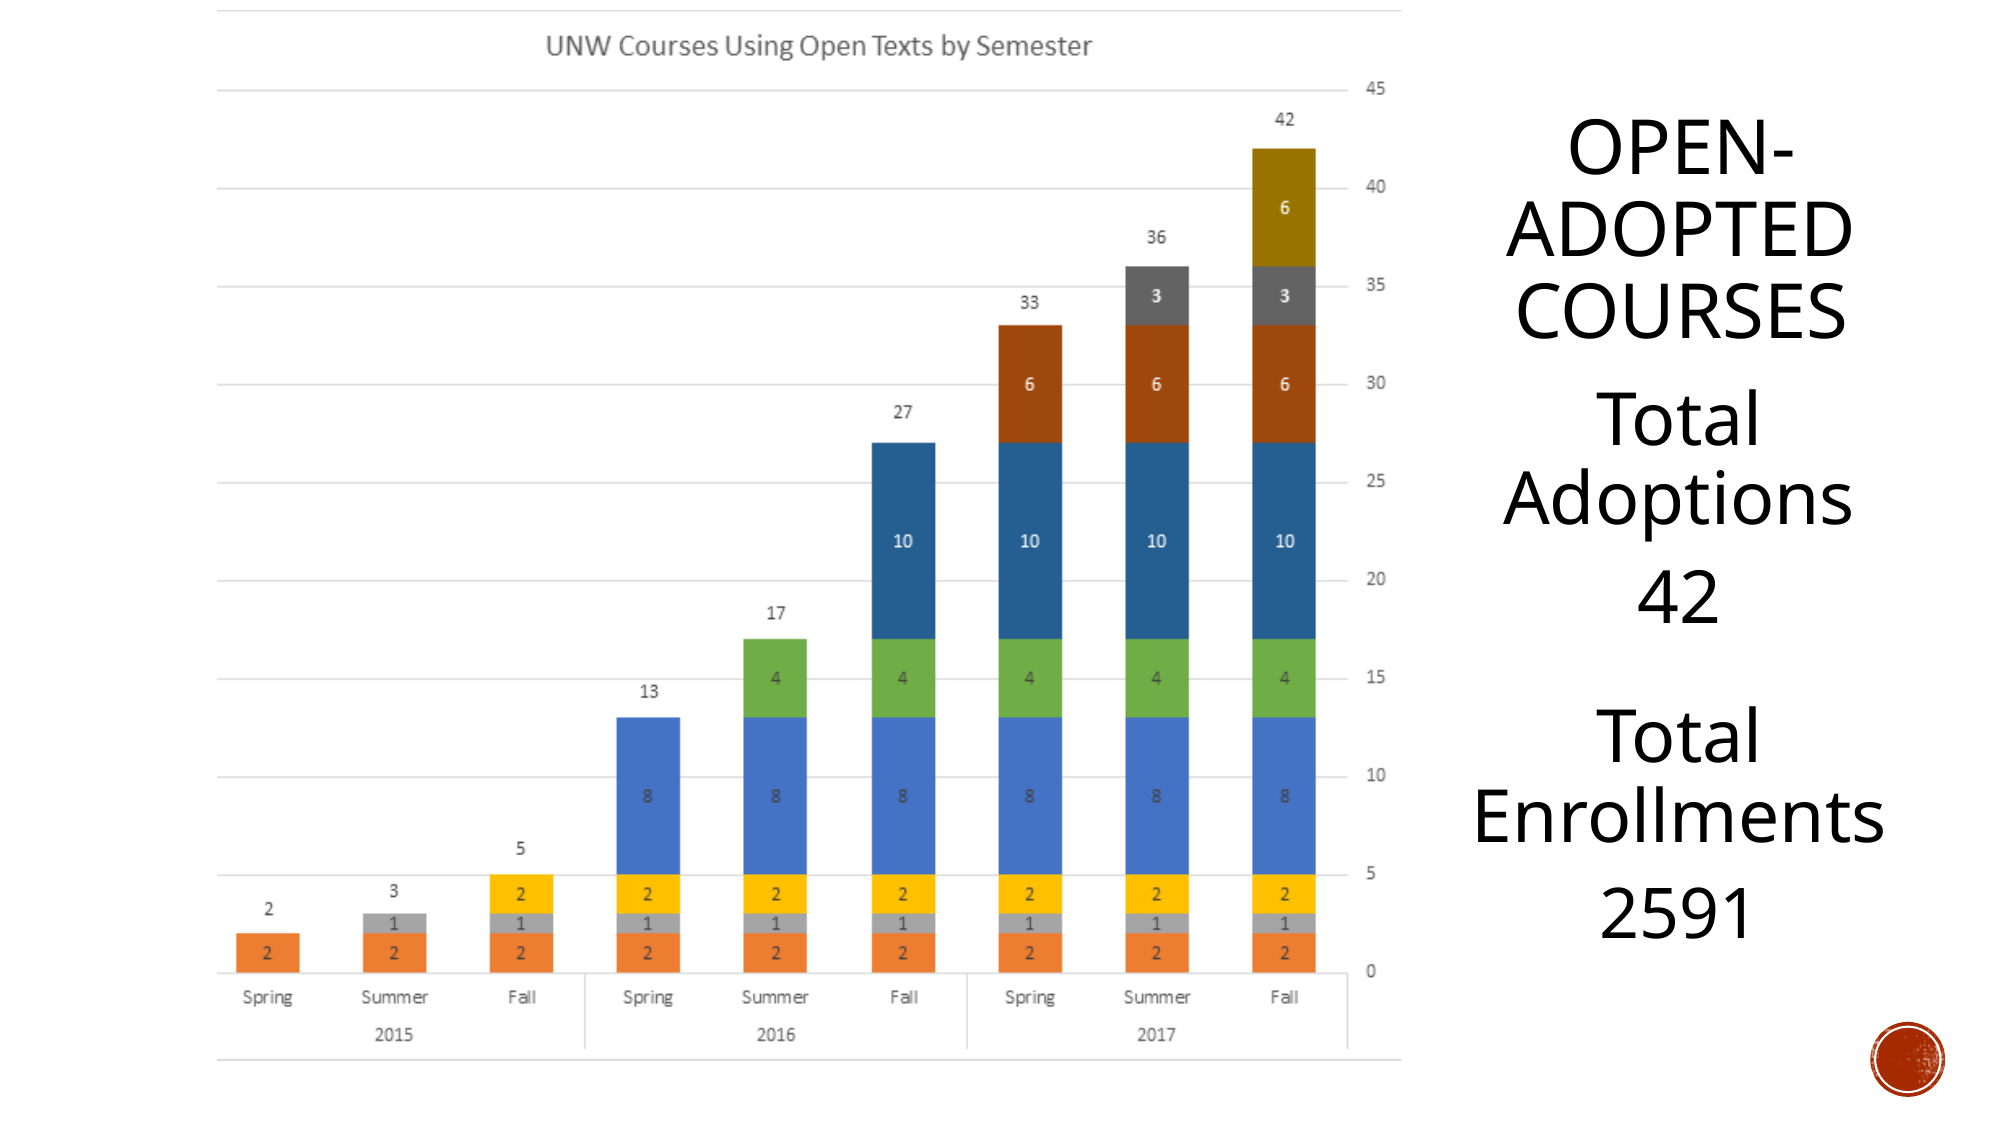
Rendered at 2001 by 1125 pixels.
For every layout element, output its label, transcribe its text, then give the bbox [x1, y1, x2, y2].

title Open-Adopted courses [1403, 99, 1973, 364]
picture [217, 10, 1402, 1061]
list Total Adoptions 42 Total Enrollments 2591 [1403, 374, 1958, 967]
